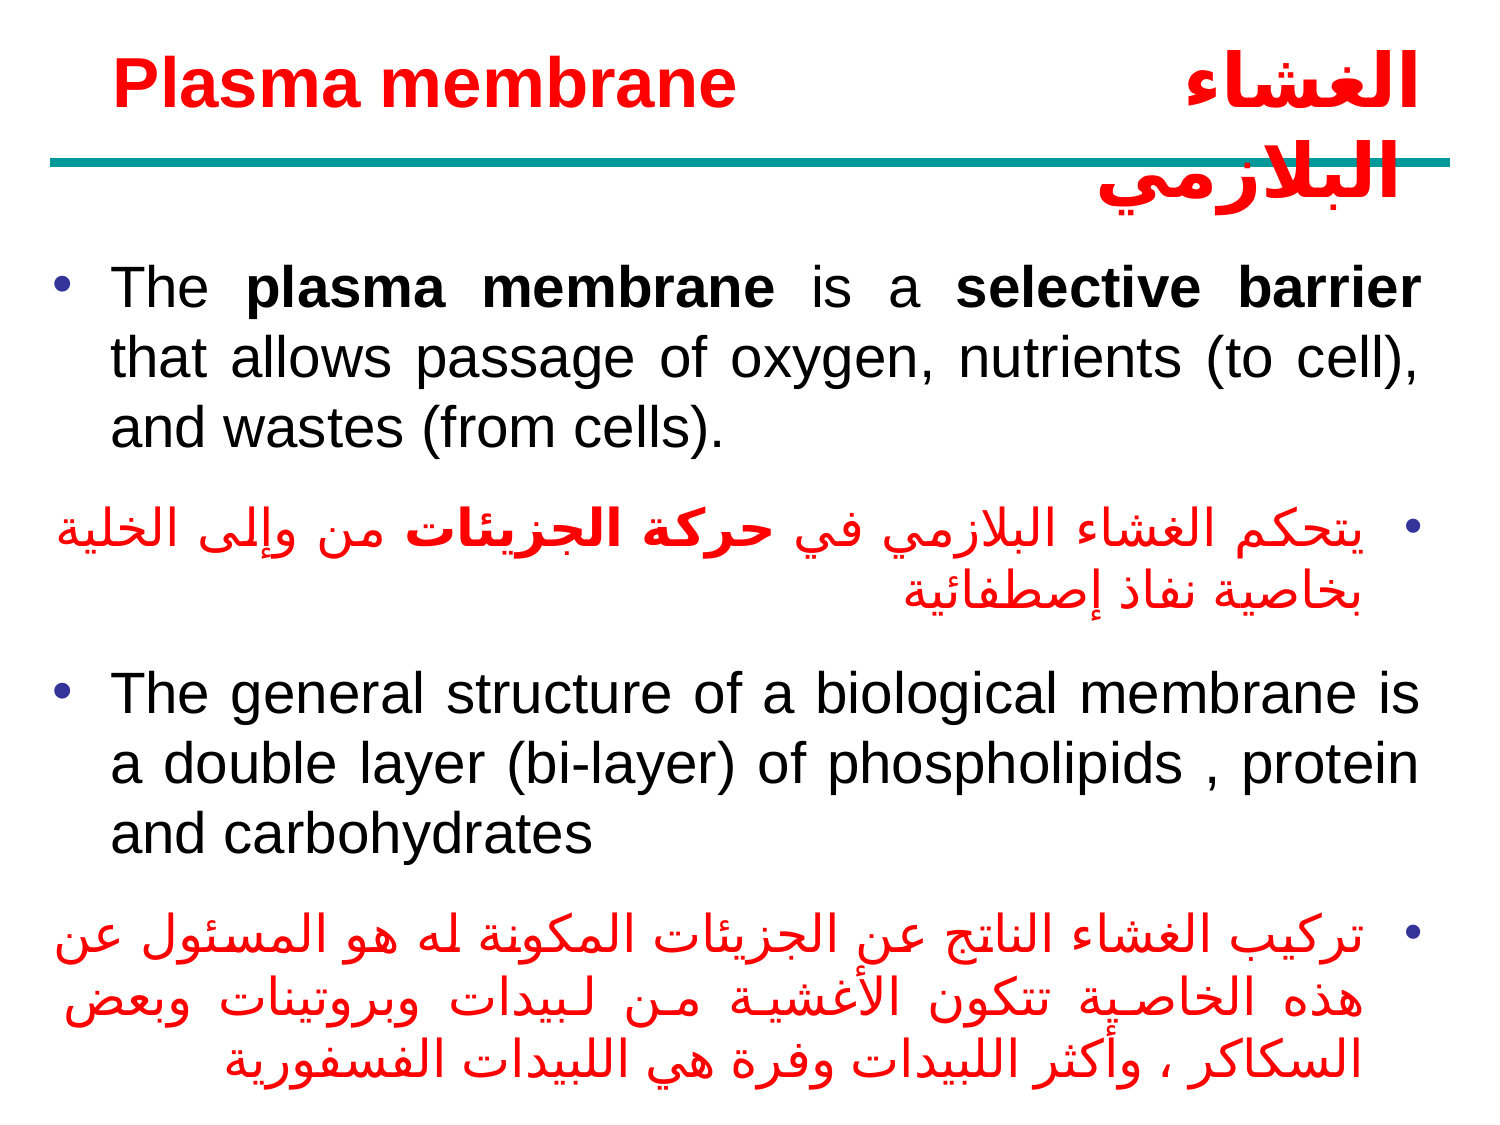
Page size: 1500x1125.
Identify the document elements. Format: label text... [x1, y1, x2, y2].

text_box Plasma membrane الغشاء البلازمي [71, 24, 1438, 161]
list The plasma membrane is a selective barrier that allows passage of oxygen, nutrients (to cell), and wastes (from cells). يتحكم الغشاء البلازمي في حركة الجزيئات من وإلى الخلية بخاصية نفاذ إصطفائية The general structure of a biological membrane is a double layer (bi-layer) of phospholipids , protein and carbohydrates تركيب الغشاء الناتج عن الجزيئات المكونة له هو المسئول عن هذه الخاصية تتكون الأغشية من لبيدات وبروتينات وبعض السكاكر ، وأكثر اللبيدات وفرة هي اللبيدات الفسفورية [37, 241, 1438, 1096]
text_box Plasma membrane الغشاء البلازمي [71, 171, 1438, 220]
